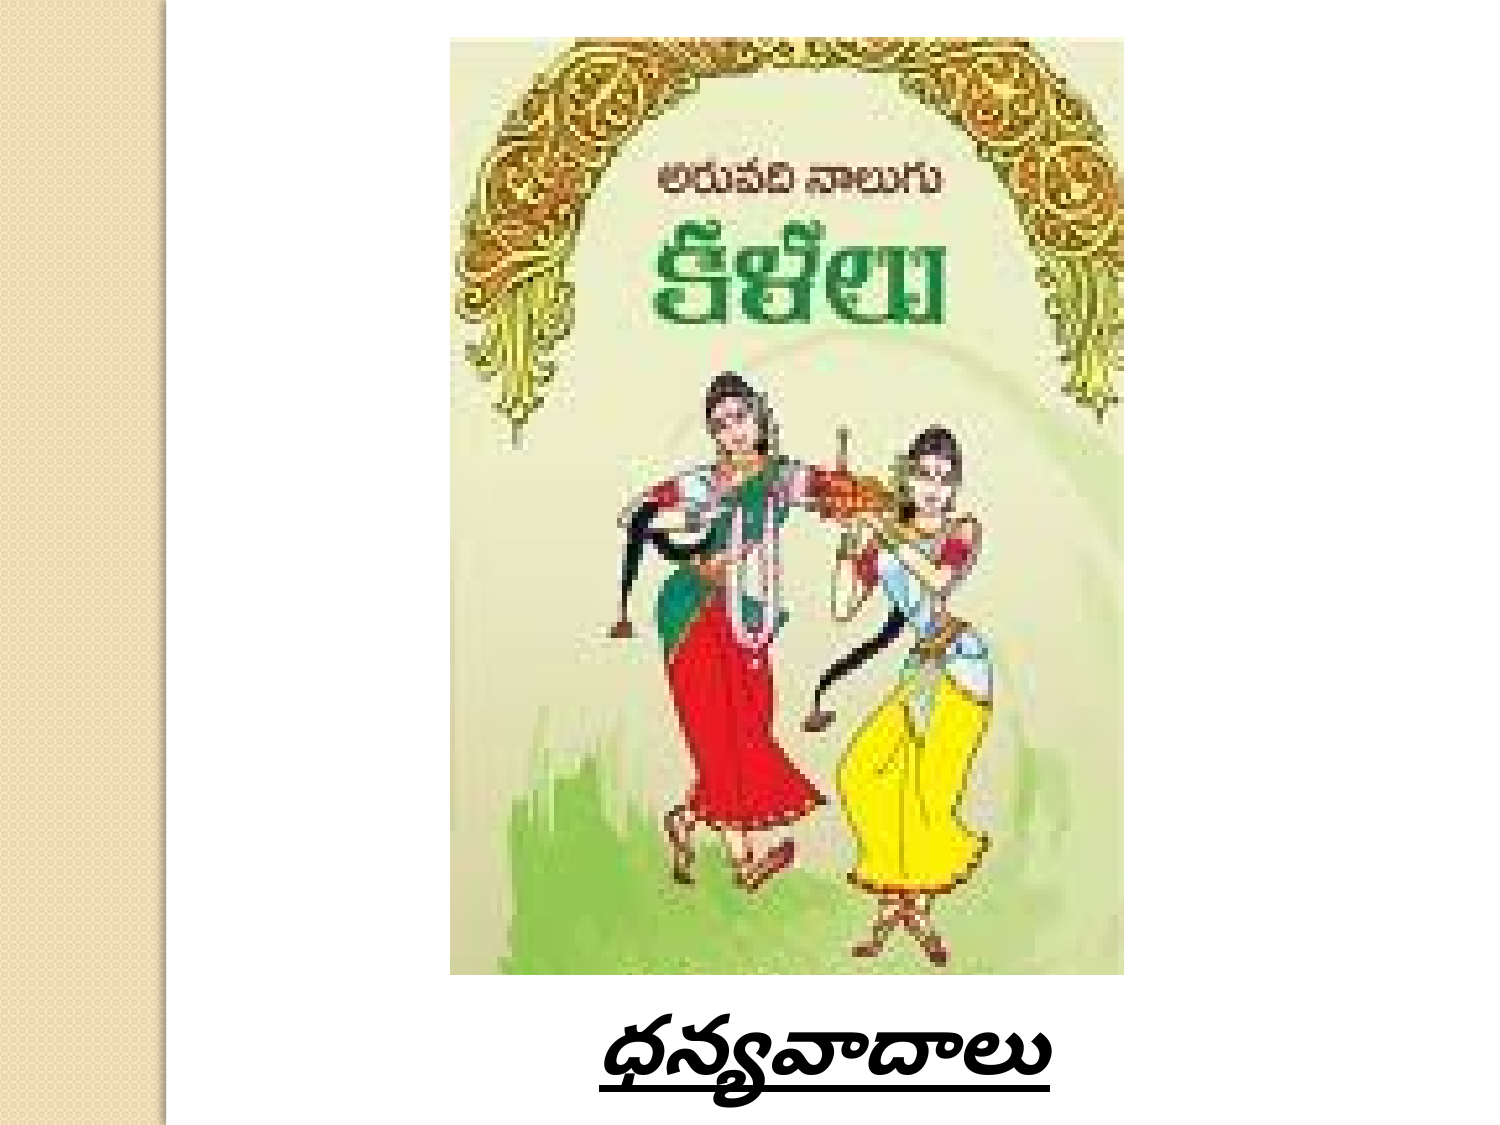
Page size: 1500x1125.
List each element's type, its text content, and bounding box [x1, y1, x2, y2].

picture [449, 37, 1124, 976]
text_box ధన్యవాదాలు [583, 987, 1065, 1099]
